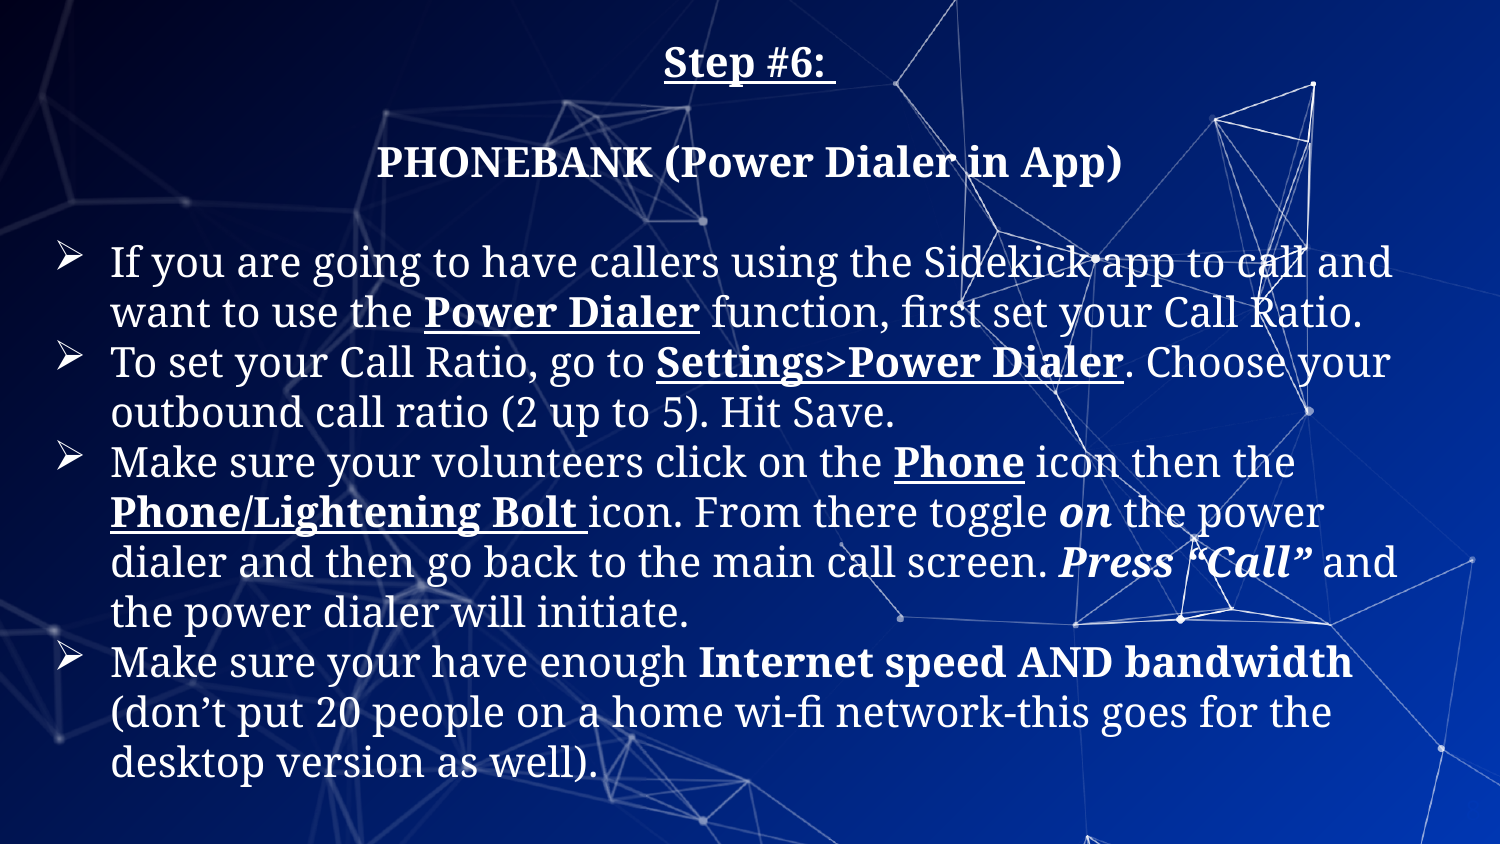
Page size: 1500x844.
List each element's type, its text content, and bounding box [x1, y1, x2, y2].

slide_number 8 [1391, 779, 1482, 844]
picture [0, 0, 1500, 844]
text_box Step #6: PHONEBANK (Power Dialer in App) If you are going to have callers using the Sidekick app to call and want to use the Power Dialer function, first set your Call Ratio. To set your Call Ratio, go to Settings>Power Dialer. Choose your outbound call ratio (2 up to 5). Hit Save. Make sure your volunteers click on the Phone icon then the Phone/Lightening Bolt icon. From there toggle on the power dialer and then go back to the main call screen. Press “Call” and the power dialer will initiate. Make sure your have enough Internet speed AND bandwidth (don’t put 20 people on a home wi-fi network-this goes for the desktop version as well). [39, 28, 1461, 836]
